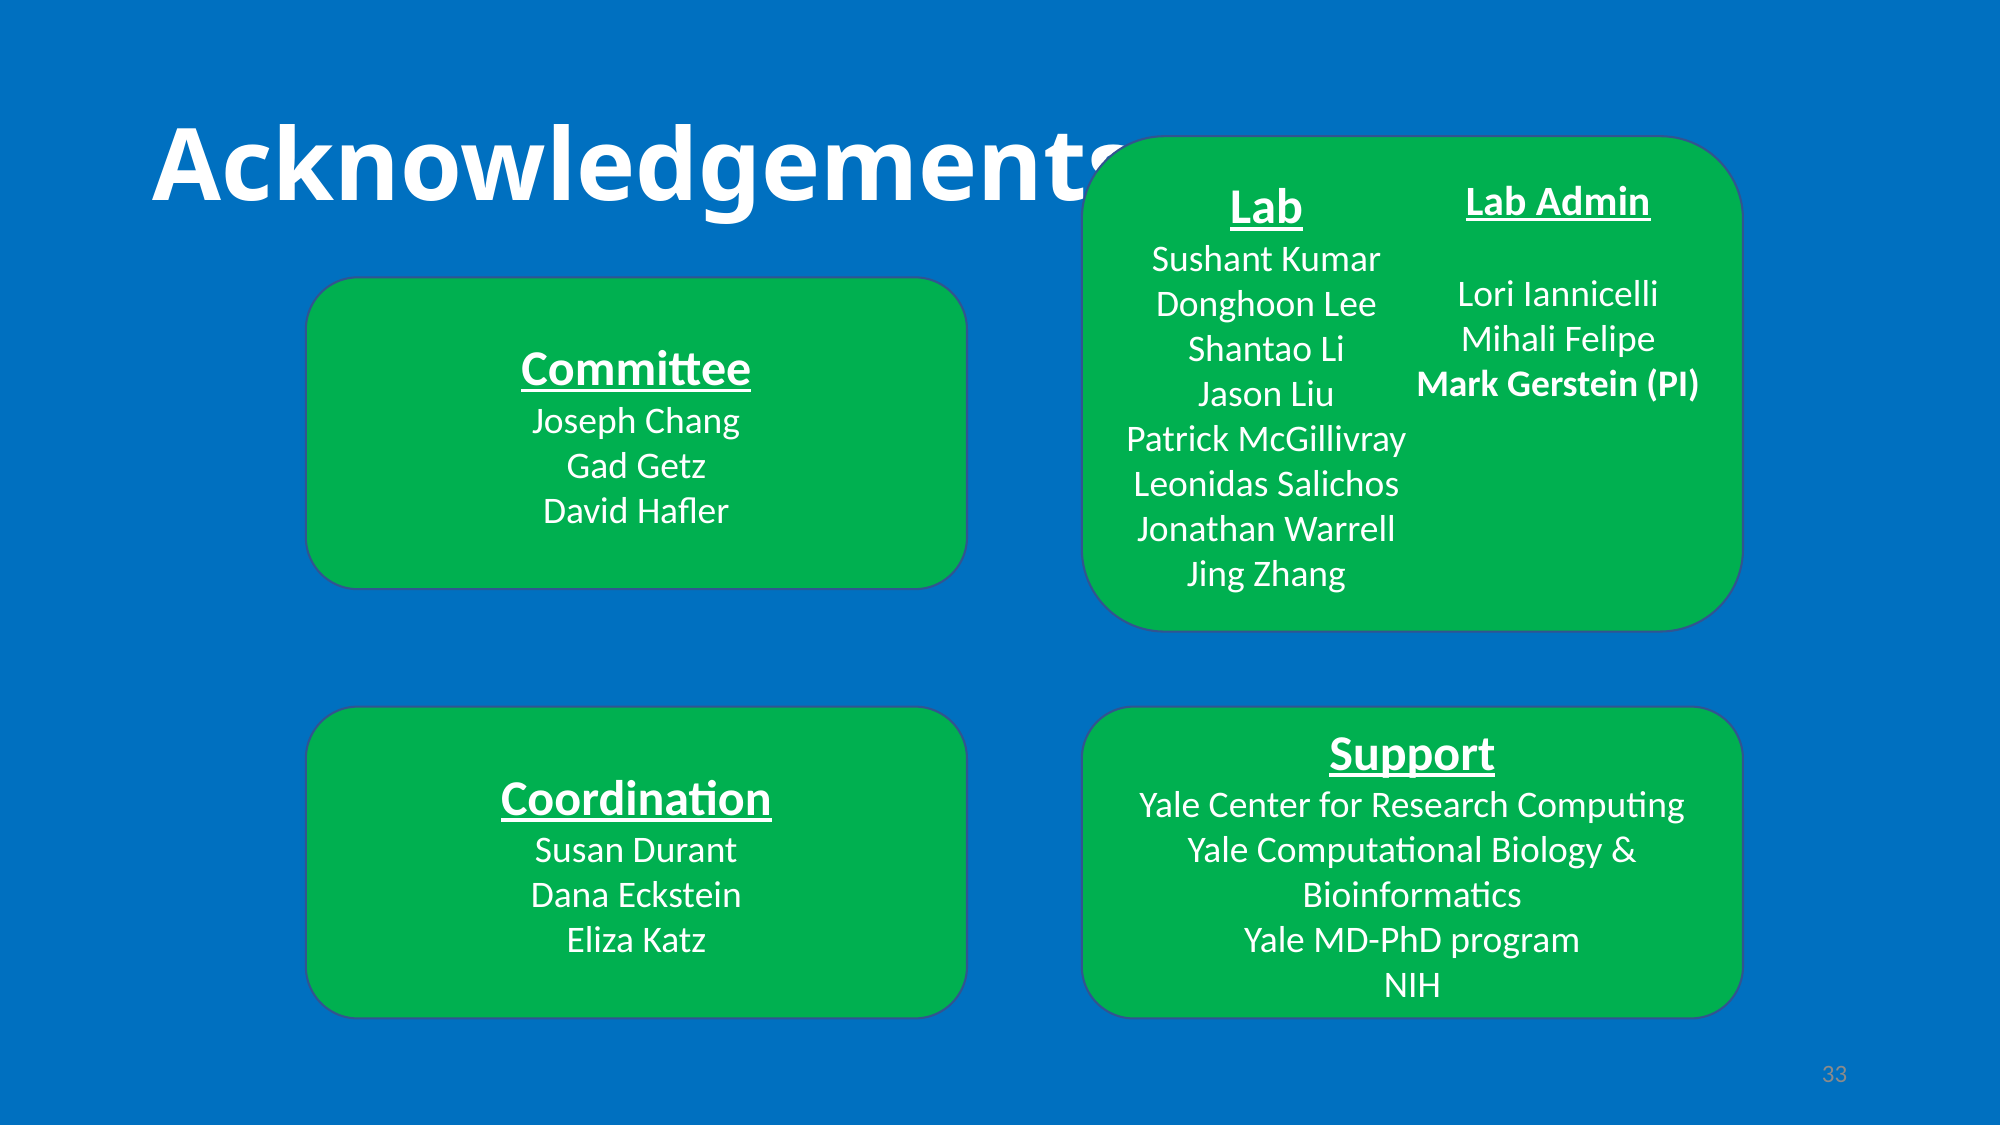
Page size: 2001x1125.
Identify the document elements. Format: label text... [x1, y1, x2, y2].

text_box Lab Sushant Kumar Donghoon Lee Shantao Li Jason Liu Patrick McGillivray Leonidas Salichos Jonathan Warrell Jing Zhang Lab Admin Lori Iannicelli Mihali Felipe Mark Gerstein (PI) [1080, 135, 1745, 633]
slide_number 33 [1412, 1042, 1863, 1103]
text_box Coordination Susan Durant Dana Eckstein Eliza Katz [304, 705, 969, 1020]
title Acknowledgements [137, 59, 1863, 278]
text_box Support Yale Center for Research Computing Yale Computational Biology & Bioinformatics Yale MD-PhD program NIH [1080, 705, 1745, 1020]
text_box Committee Joseph Chang Gad Getz David Hafler [304, 276, 969, 591]
